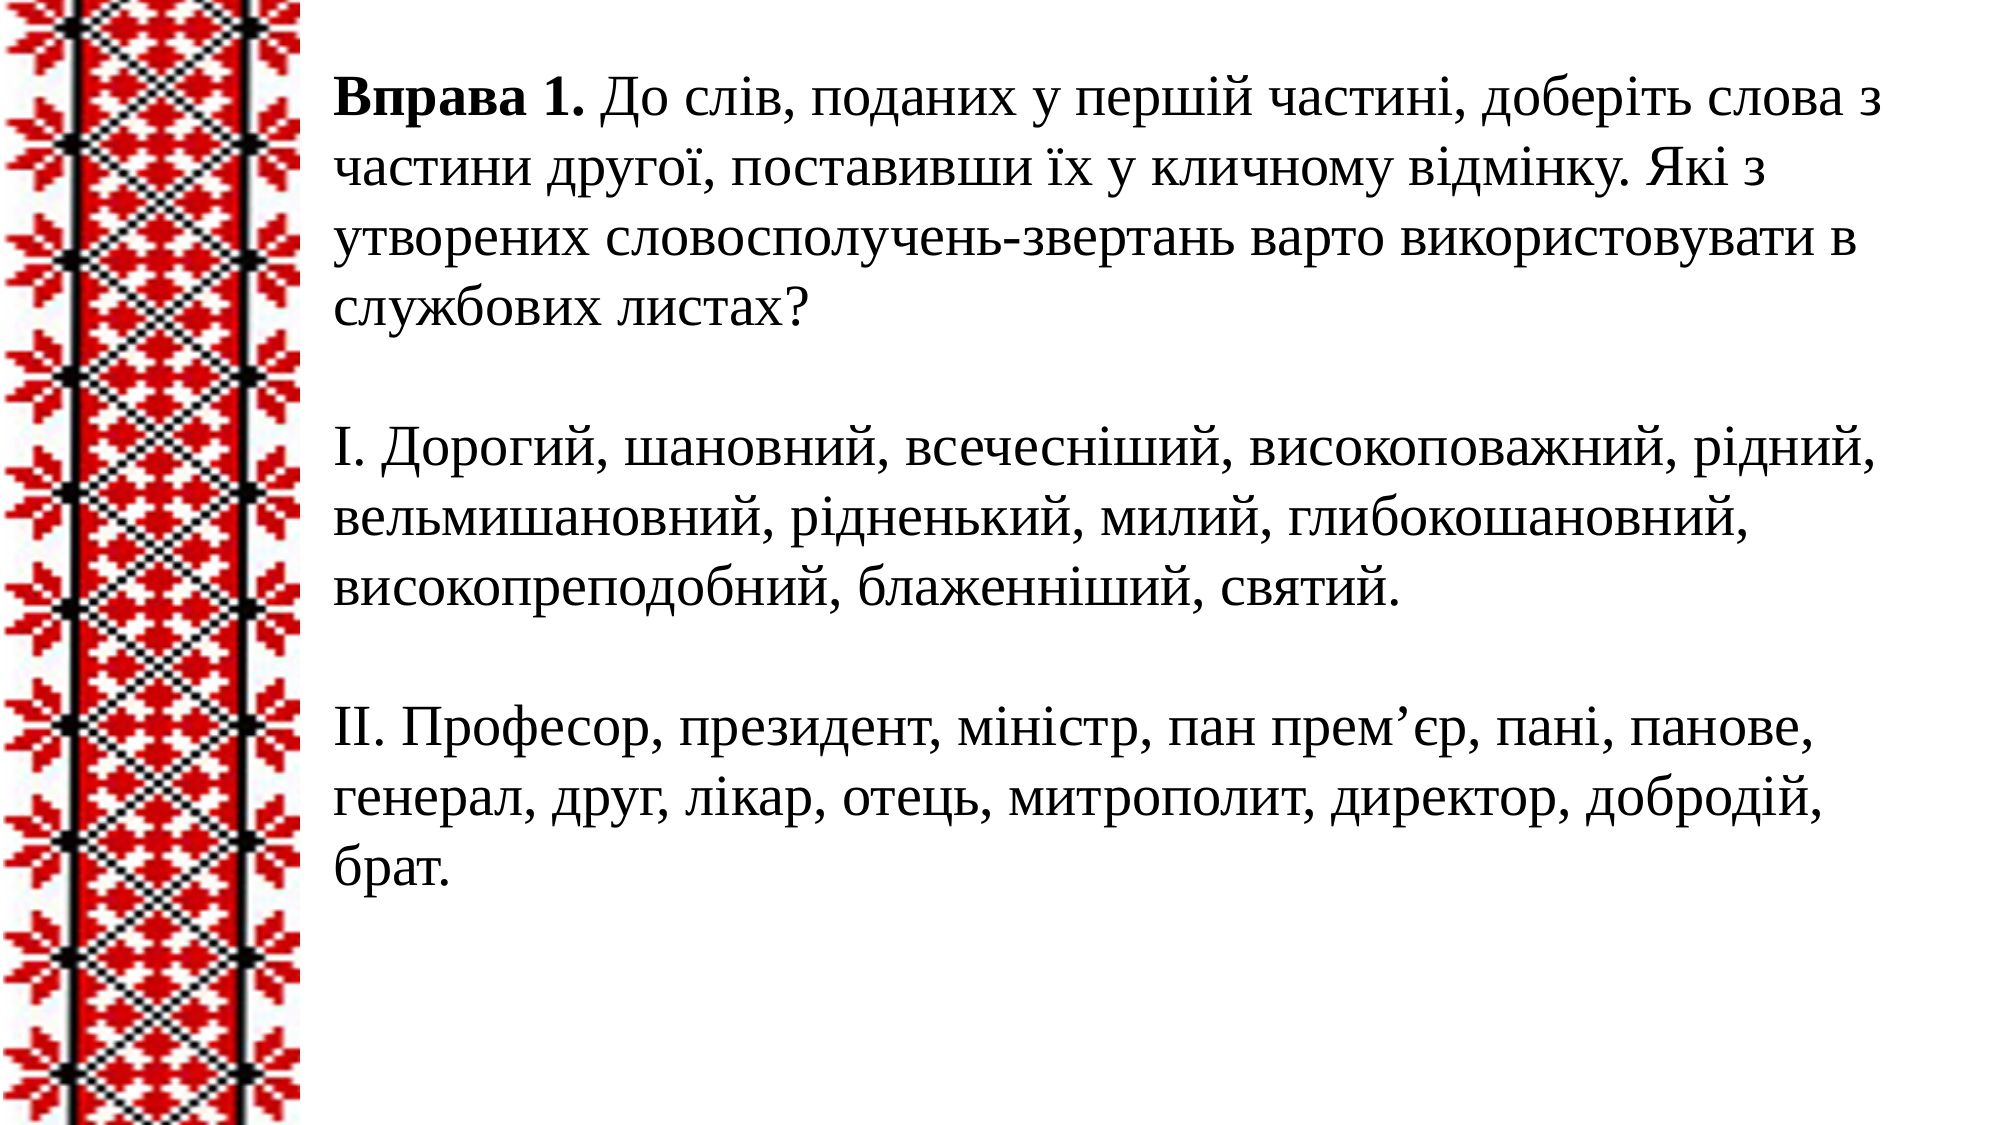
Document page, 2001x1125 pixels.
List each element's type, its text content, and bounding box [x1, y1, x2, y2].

picture [3, 0, 300, 1125]
text_box Вправа 1. До слів, поданих у першій частині, доберіть слова з частини другої, поставивши їх у кличному відмінку. Які з утворених словосполучень-звертань варто використовувати в службових листах? І. Дорогий, шановний, всечесніший, високоповажний, рідний, вельмишановний, рідненький, милий, глибокошановний, високопреподобний, блаженніший, святий. ІІ. Професор, президент, міністр, пан прем’єр, пані, панове, генерал, друг, лікар, отець, митрополит, директор, добродій, брат. [318, 49, 1926, 905]
